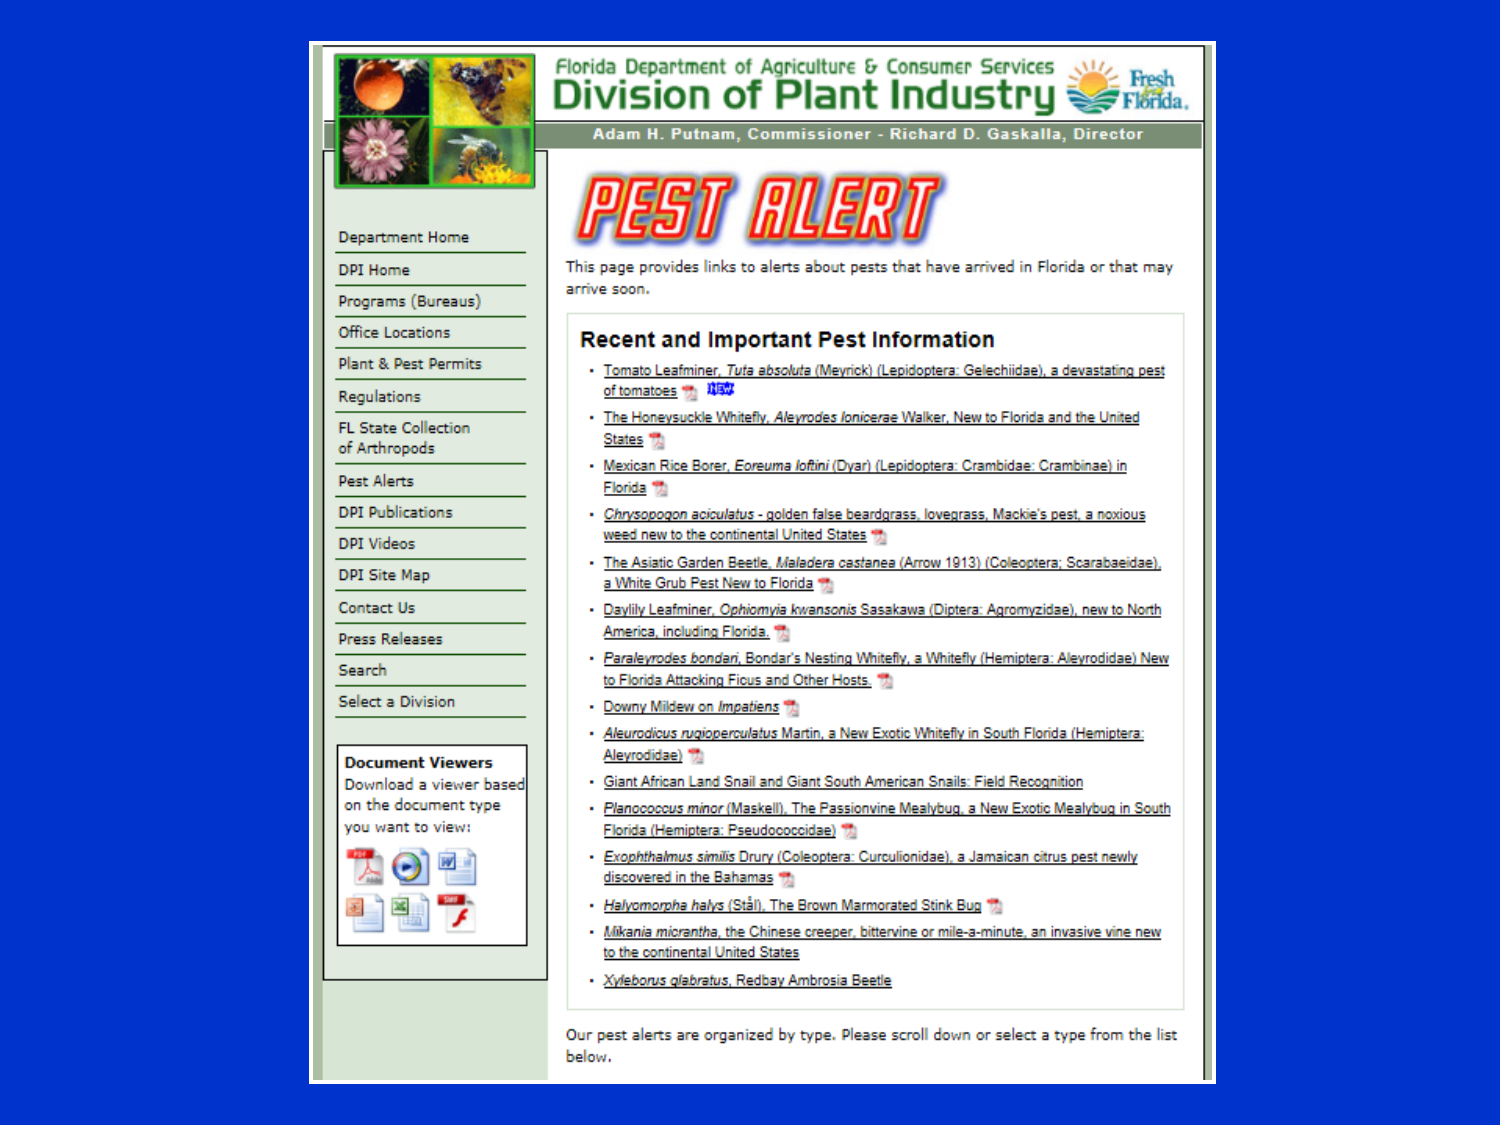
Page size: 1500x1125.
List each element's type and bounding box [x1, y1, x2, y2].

picture [312, 44, 1213, 1081]
